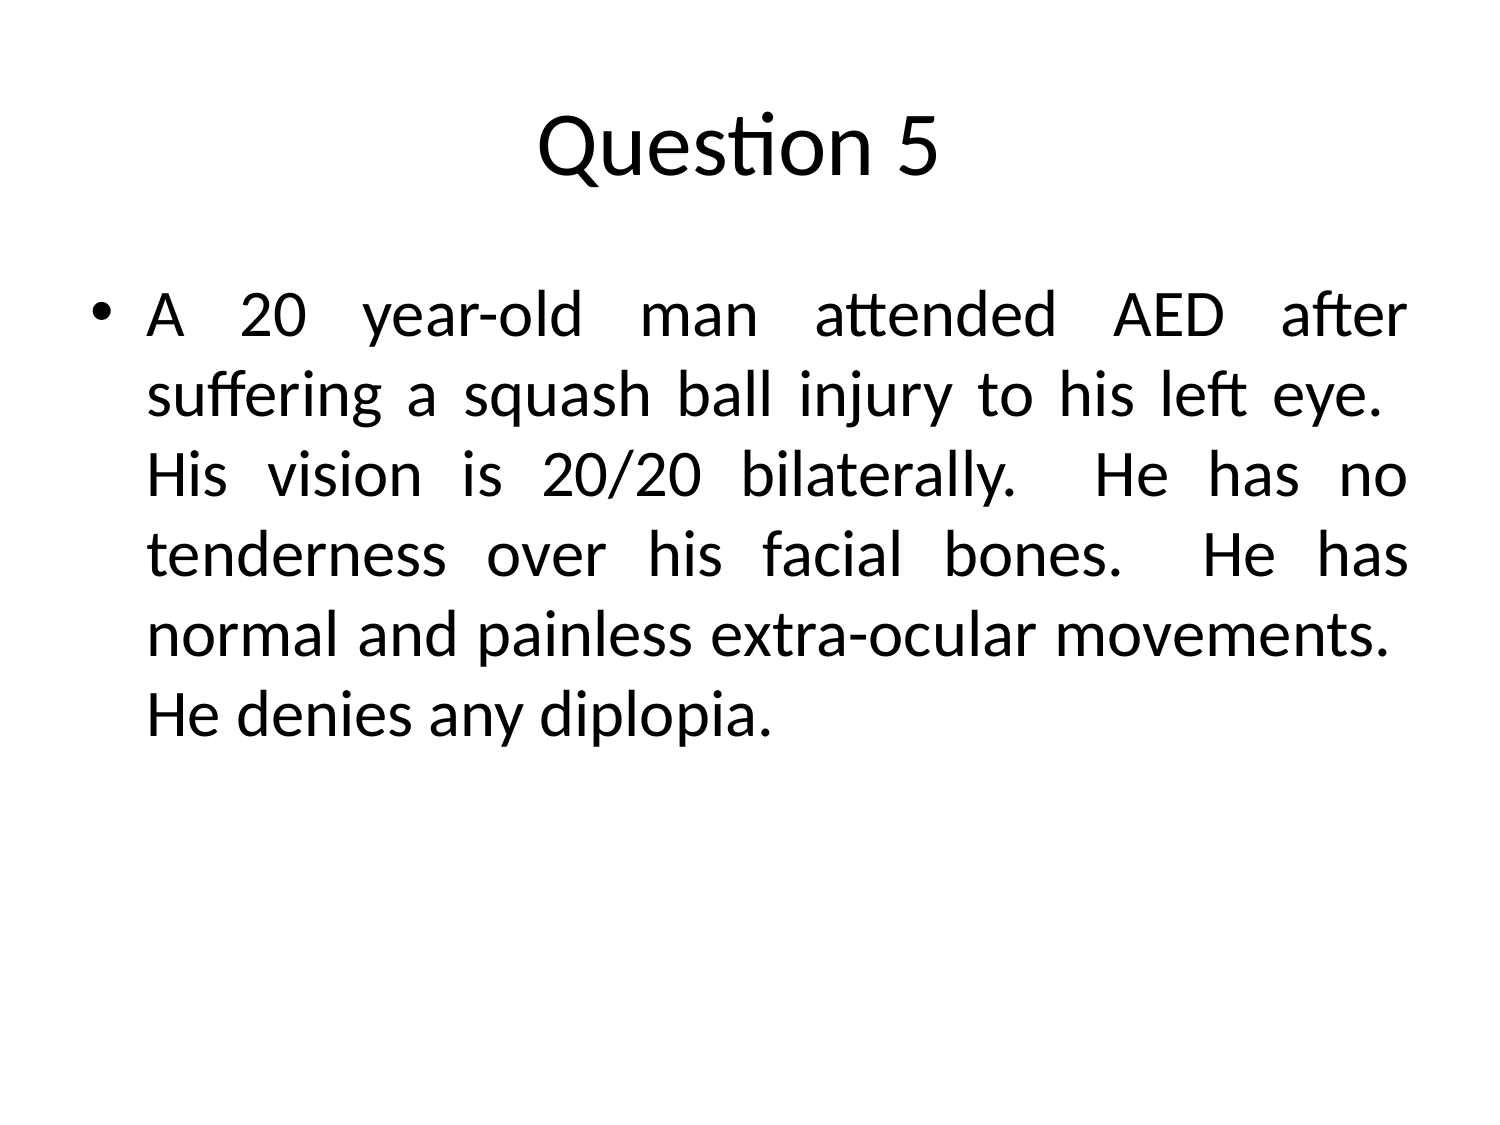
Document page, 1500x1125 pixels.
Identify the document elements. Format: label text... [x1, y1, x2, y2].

title Question 5 [75, 45, 1425, 233]
list A 20 year-old man attended AED after suffering a squash ball injury to his left eye. His vision is 20/20 bilaterally. He has no tenderness over his facial bones. He has normal and painless extra-ocular movements. He denies any diplopia. [75, 262, 1425, 1005]
